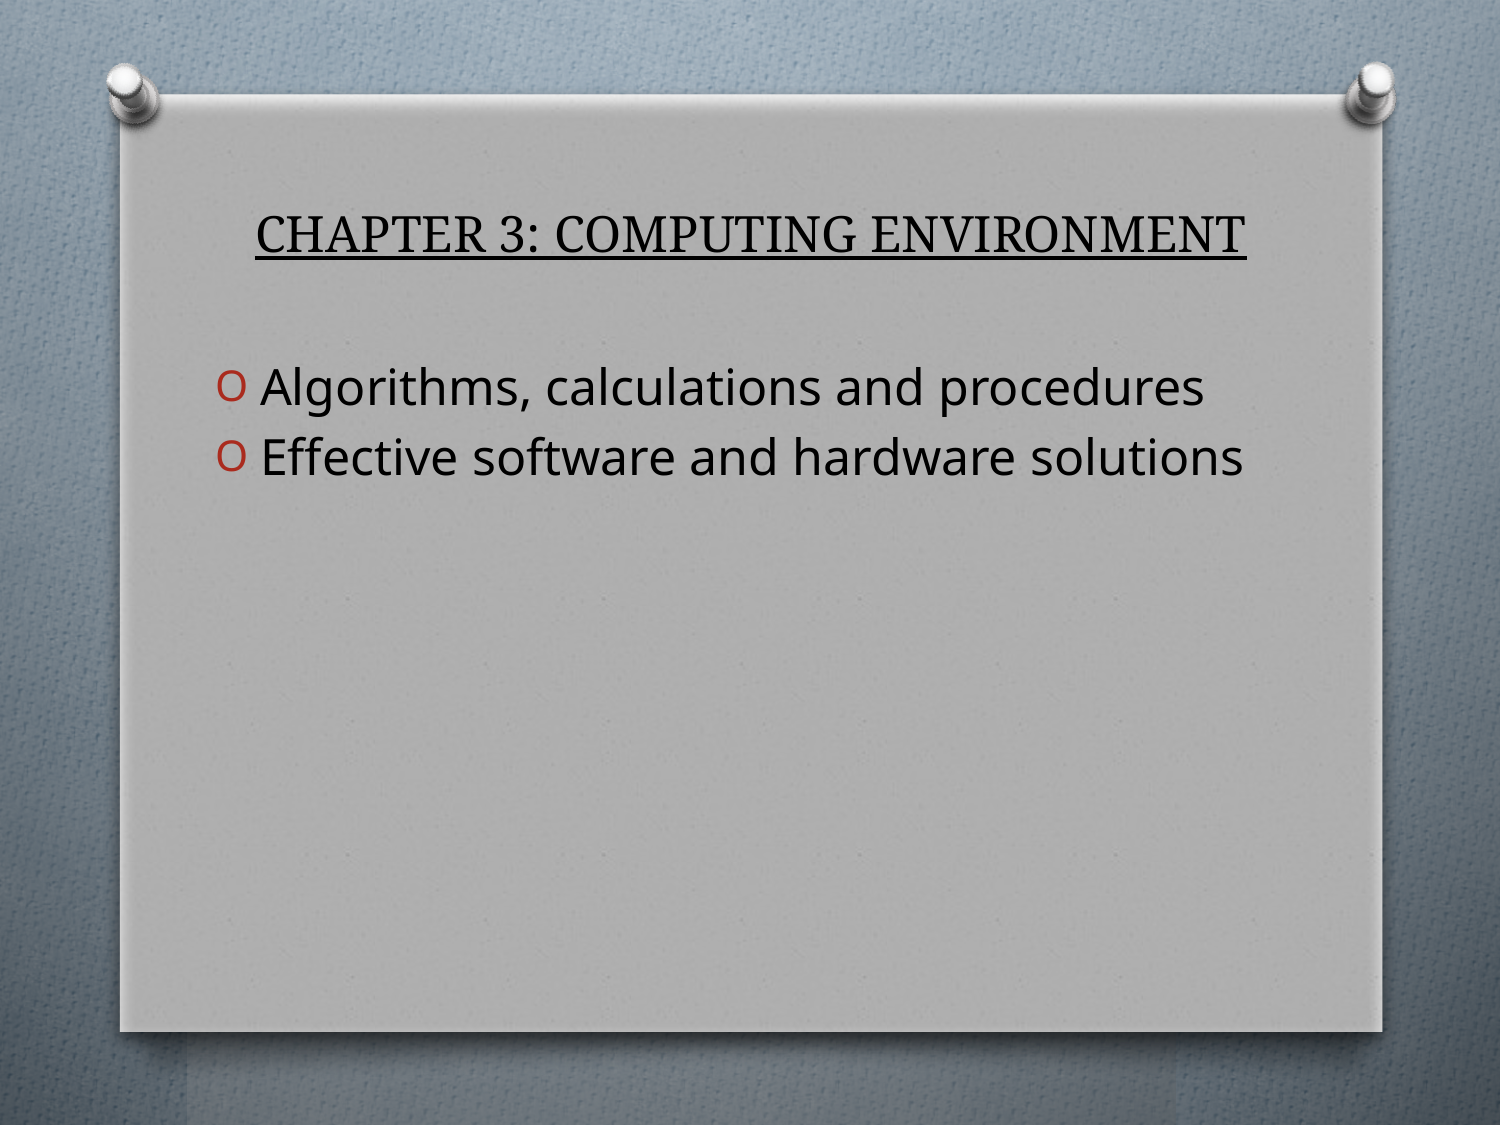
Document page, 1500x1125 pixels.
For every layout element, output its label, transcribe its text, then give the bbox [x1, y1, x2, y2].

picture [75, 29, 198, 153]
list Algorithms, calculations and procedures Effective software and hardware solutions [200, 347, 1300, 939]
picture [1317, 35, 1439, 156]
title Chapter 3: Computing Environment [179, 134, 1323, 332]
